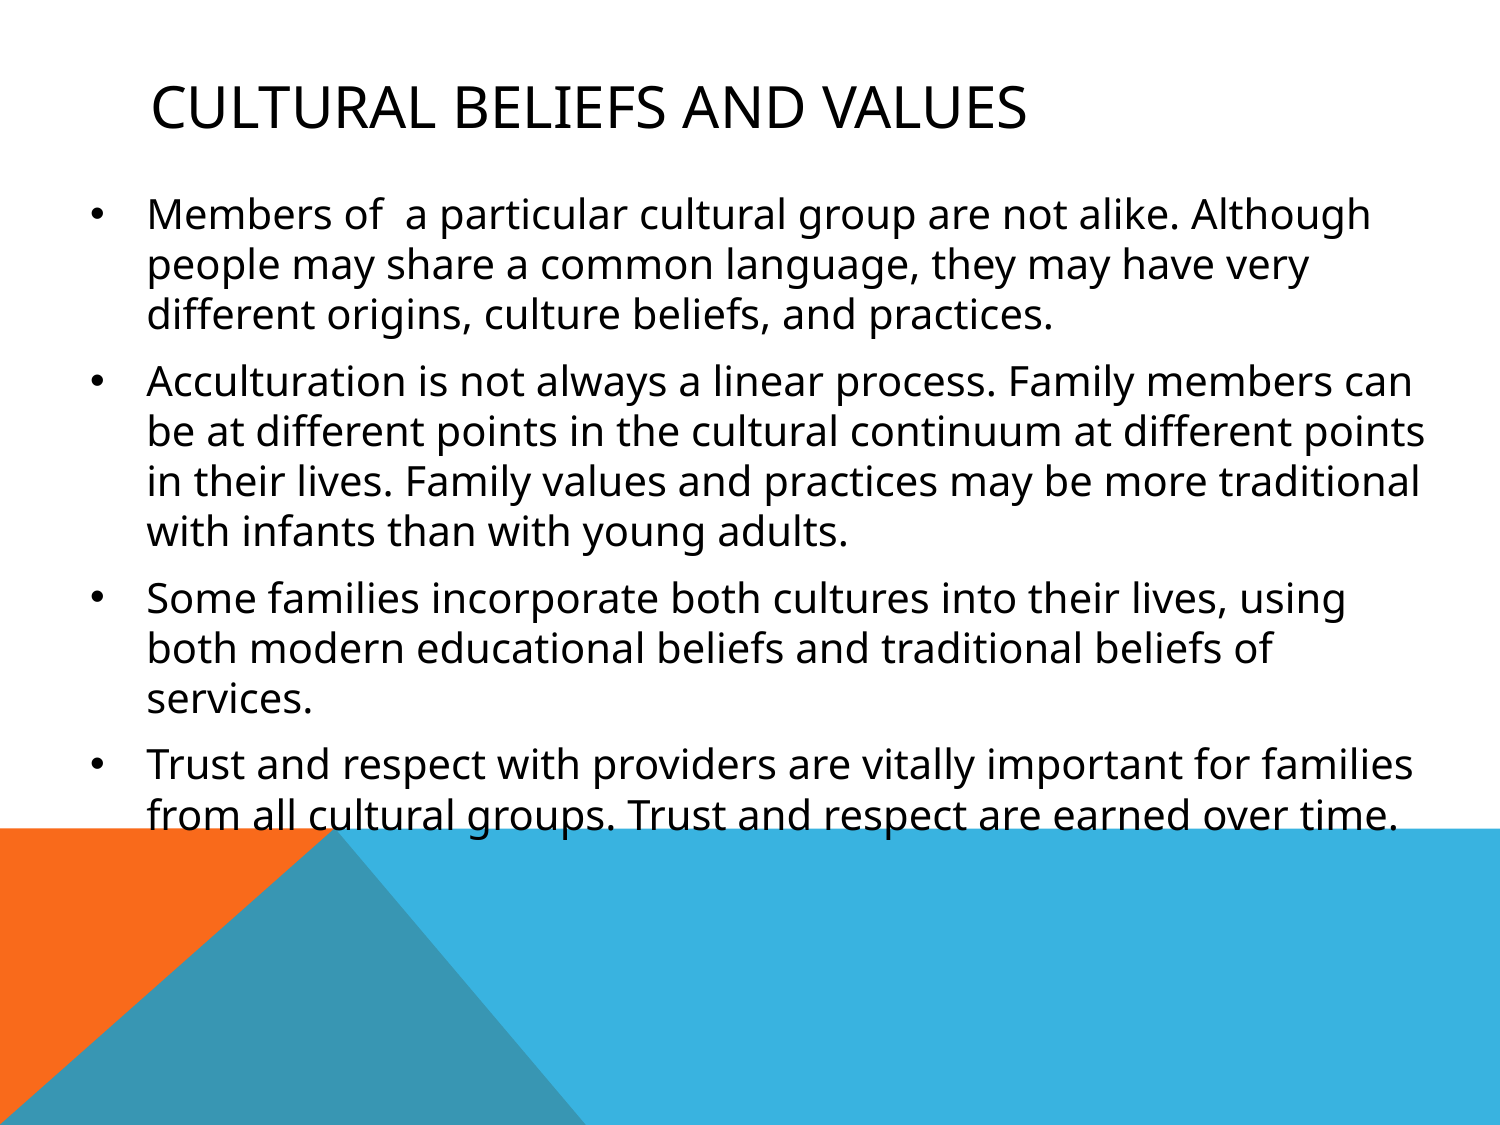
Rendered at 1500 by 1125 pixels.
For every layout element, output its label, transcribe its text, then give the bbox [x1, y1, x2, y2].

title Cultural beliefs and values [135, 60, 1369, 150]
list Members of a particular cultural group are not alike. Although people may share a common language, they may have very different origins, culture beliefs, and practices. Acculturation is not always a linear process. Family members can be at different points in the cultural continuum at different points in their lives. Family values and practices may be more traditional with infants than with young adults. Some families incorporate both cultures into their lives, using both modern educational beliefs and traditional beliefs of services. Trust and respect with providers are vitally important for families from all cultural groups. Trust and respect are earned over time. [75, 180, 1463, 825]
